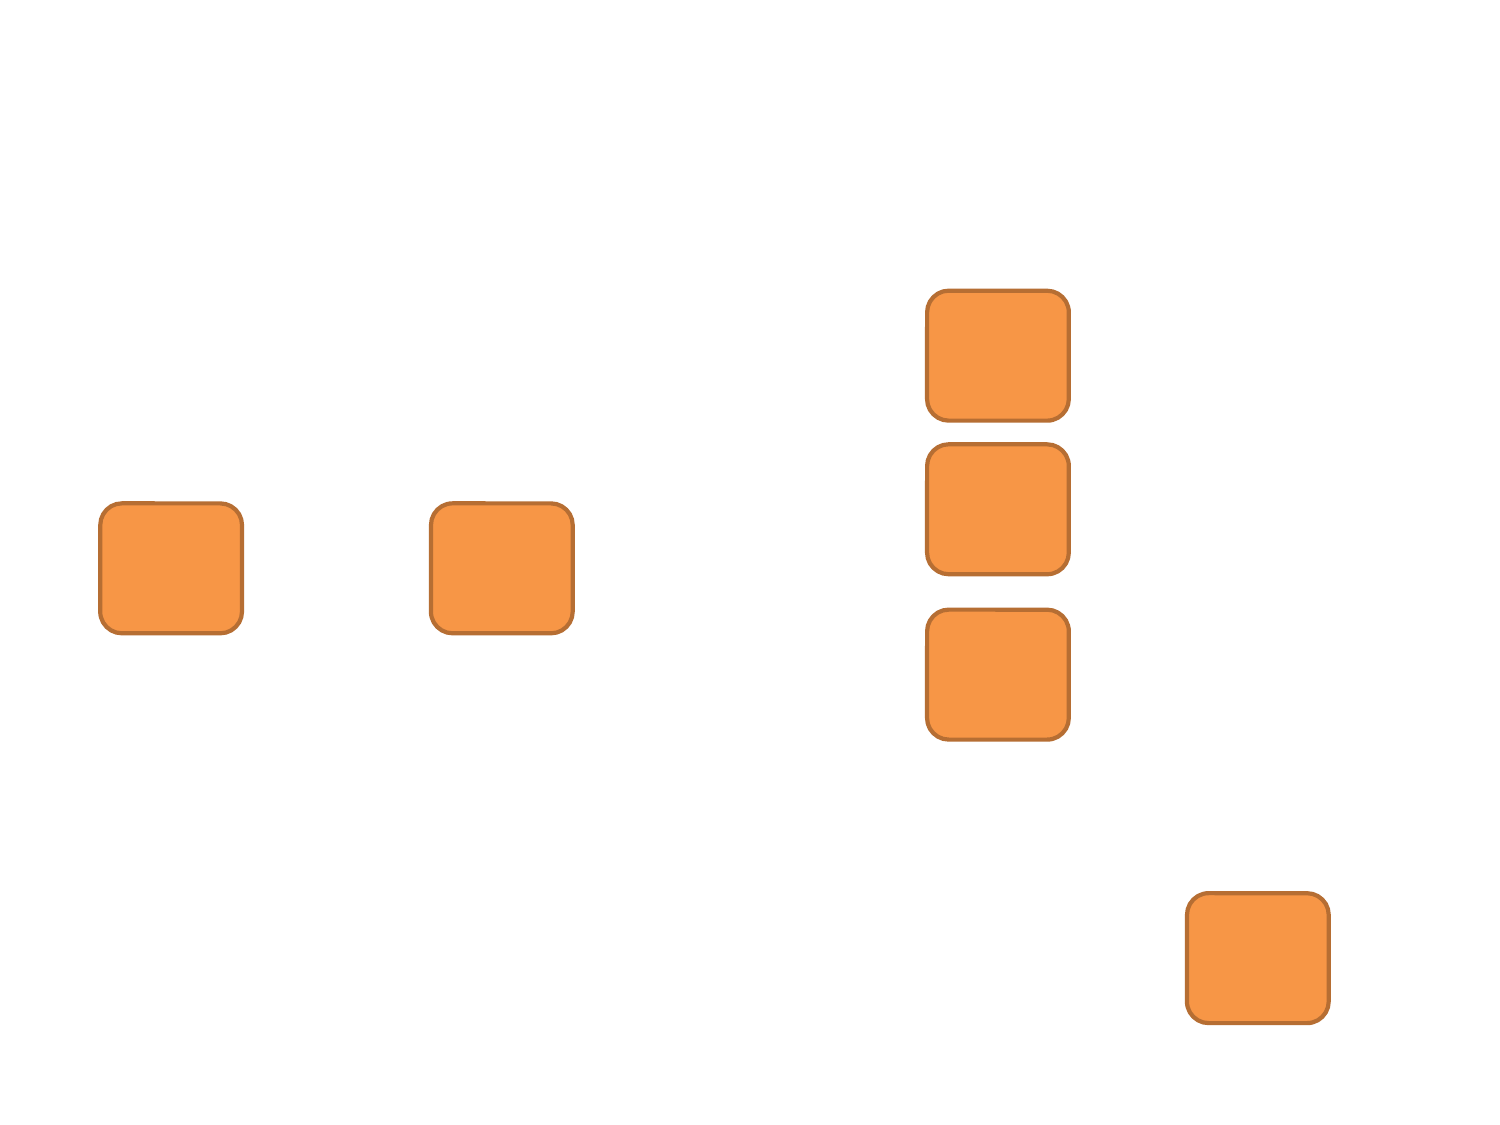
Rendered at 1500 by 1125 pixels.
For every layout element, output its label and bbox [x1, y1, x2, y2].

text_box [1184, 891, 1331, 1026]
text_box [924, 288, 1071, 423]
text_box [428, 501, 575, 636]
text_box [924, 607, 1071, 742]
text_box [924, 442, 1071, 577]
text_box [98, 501, 245, 636]
